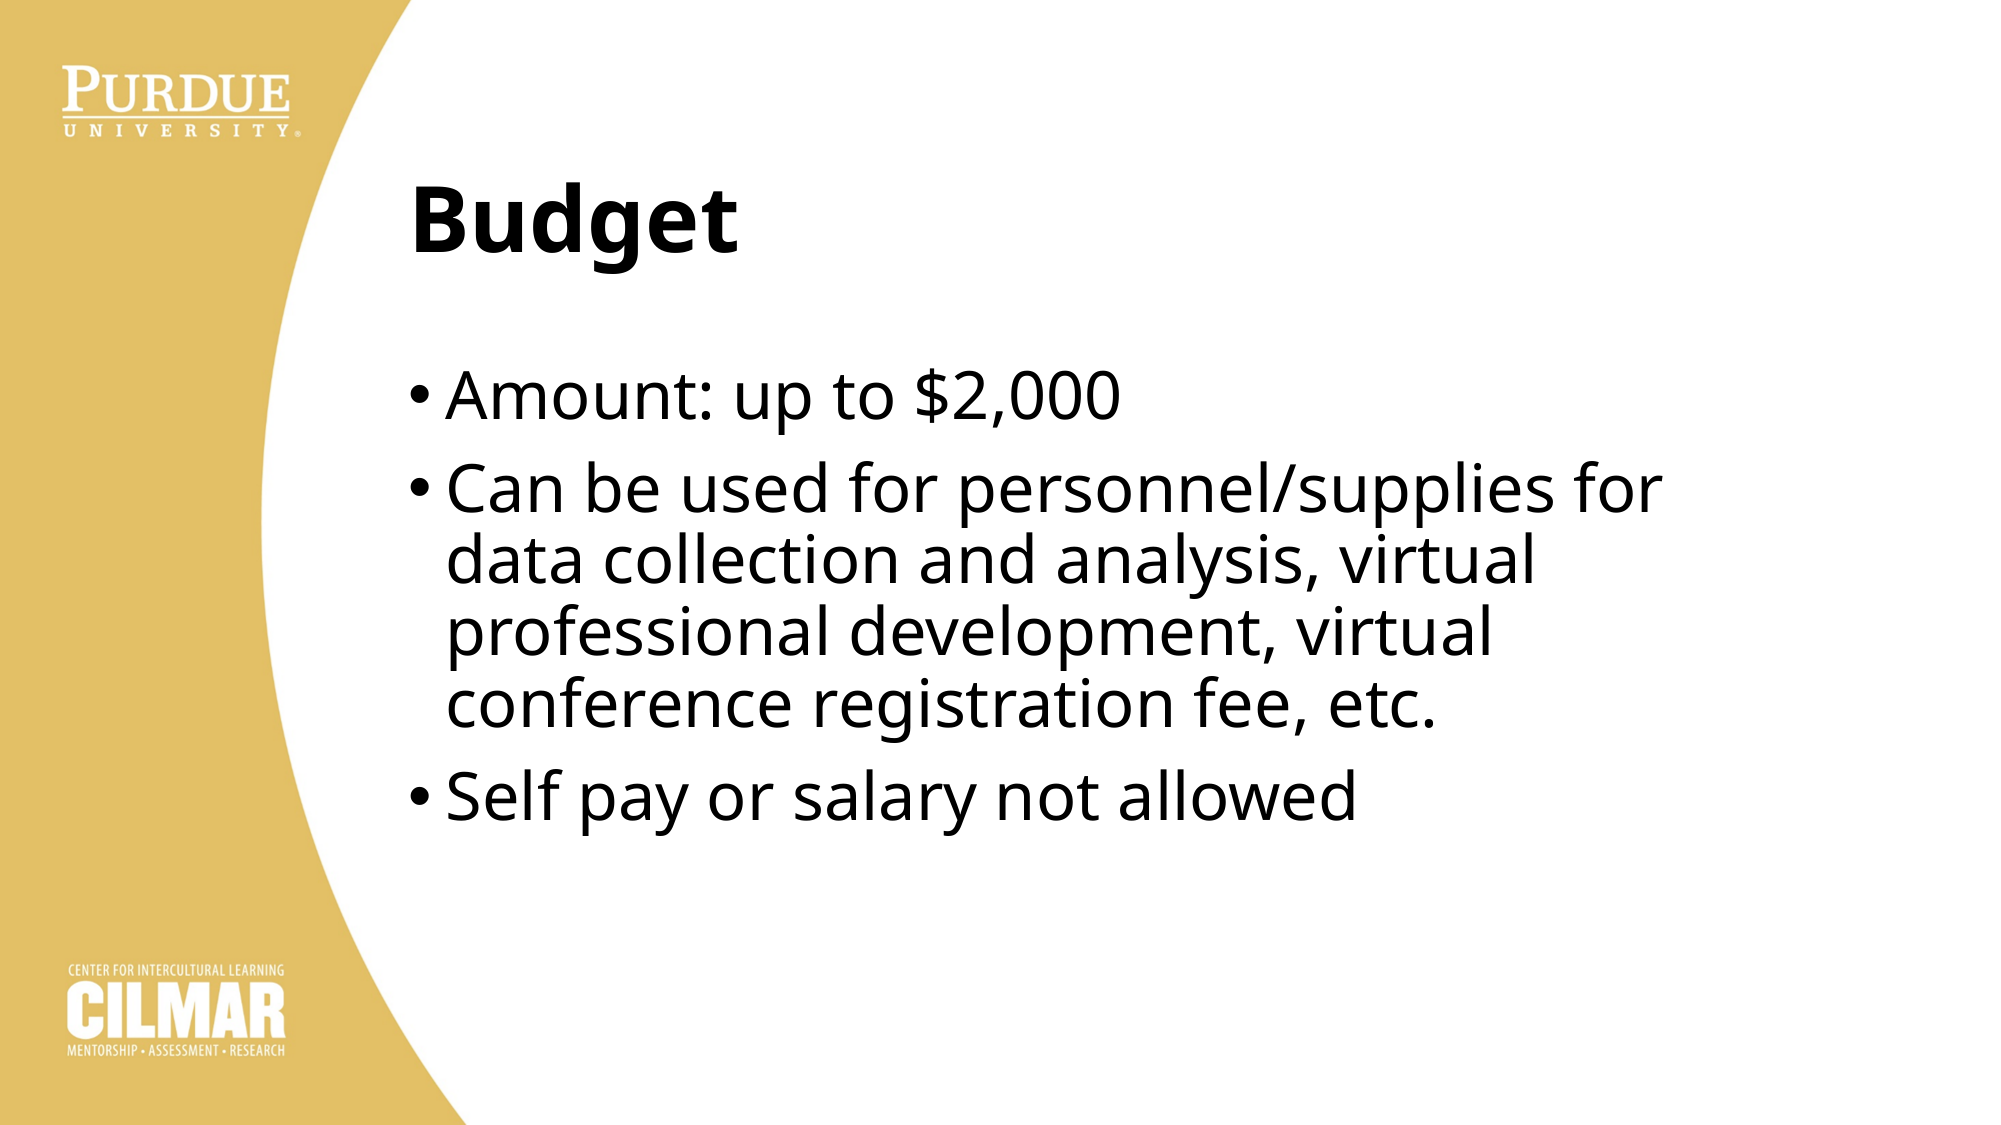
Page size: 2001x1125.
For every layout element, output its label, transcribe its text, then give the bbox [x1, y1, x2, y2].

title Budget [393, 114, 2000, 333]
list Amount: up to $2,000 Can be used for personnel/supplies for data collection and analysis, virtual professional development, virtual conference registration fee, etc. Self pay or salary not allowed [393, 354, 1816, 1068]
picture [0, 0, 2001, 1125]
